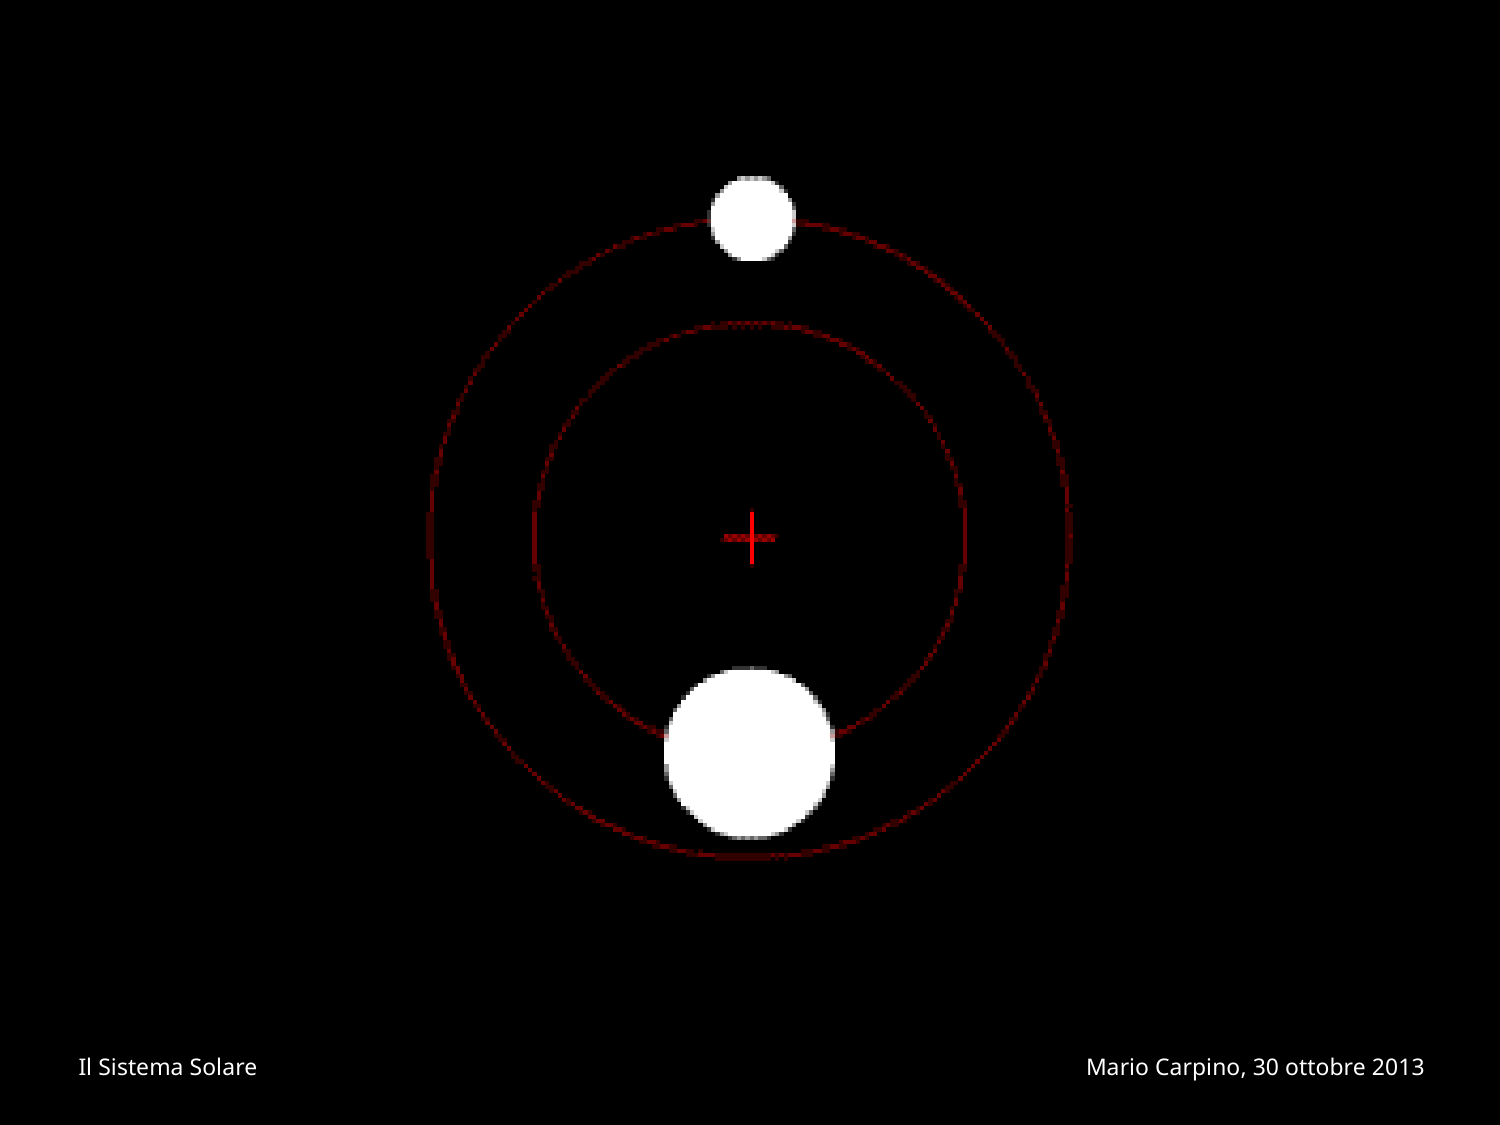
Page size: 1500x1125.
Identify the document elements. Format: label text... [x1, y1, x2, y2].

text_box Il Sistema Solare [63, 1045, 273, 1088]
text_box Mario Carpino, 30 ottobre 2013 [1071, 1045, 1441, 1088]
picture [324, 113, 1176, 964]
